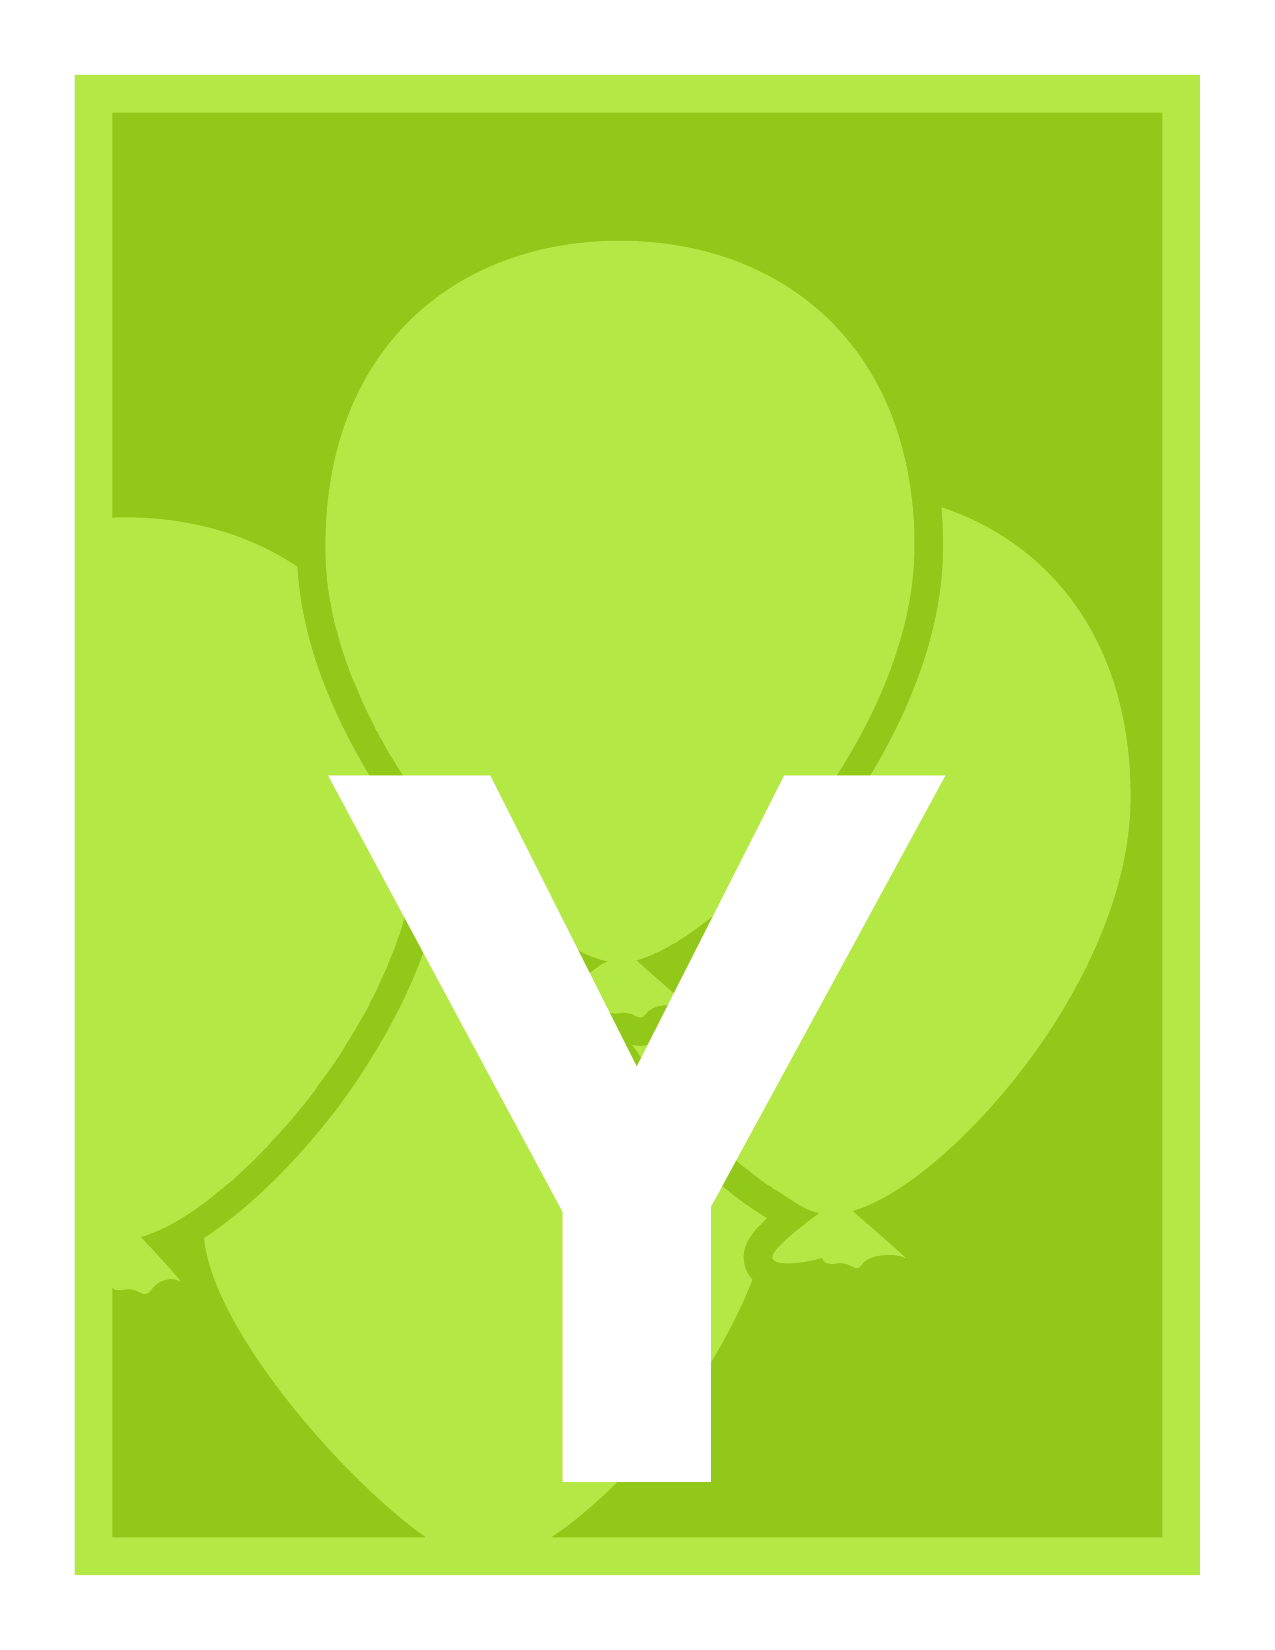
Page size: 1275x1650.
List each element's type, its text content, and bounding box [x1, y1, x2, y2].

title y [112, 564, 1163, 1609]
